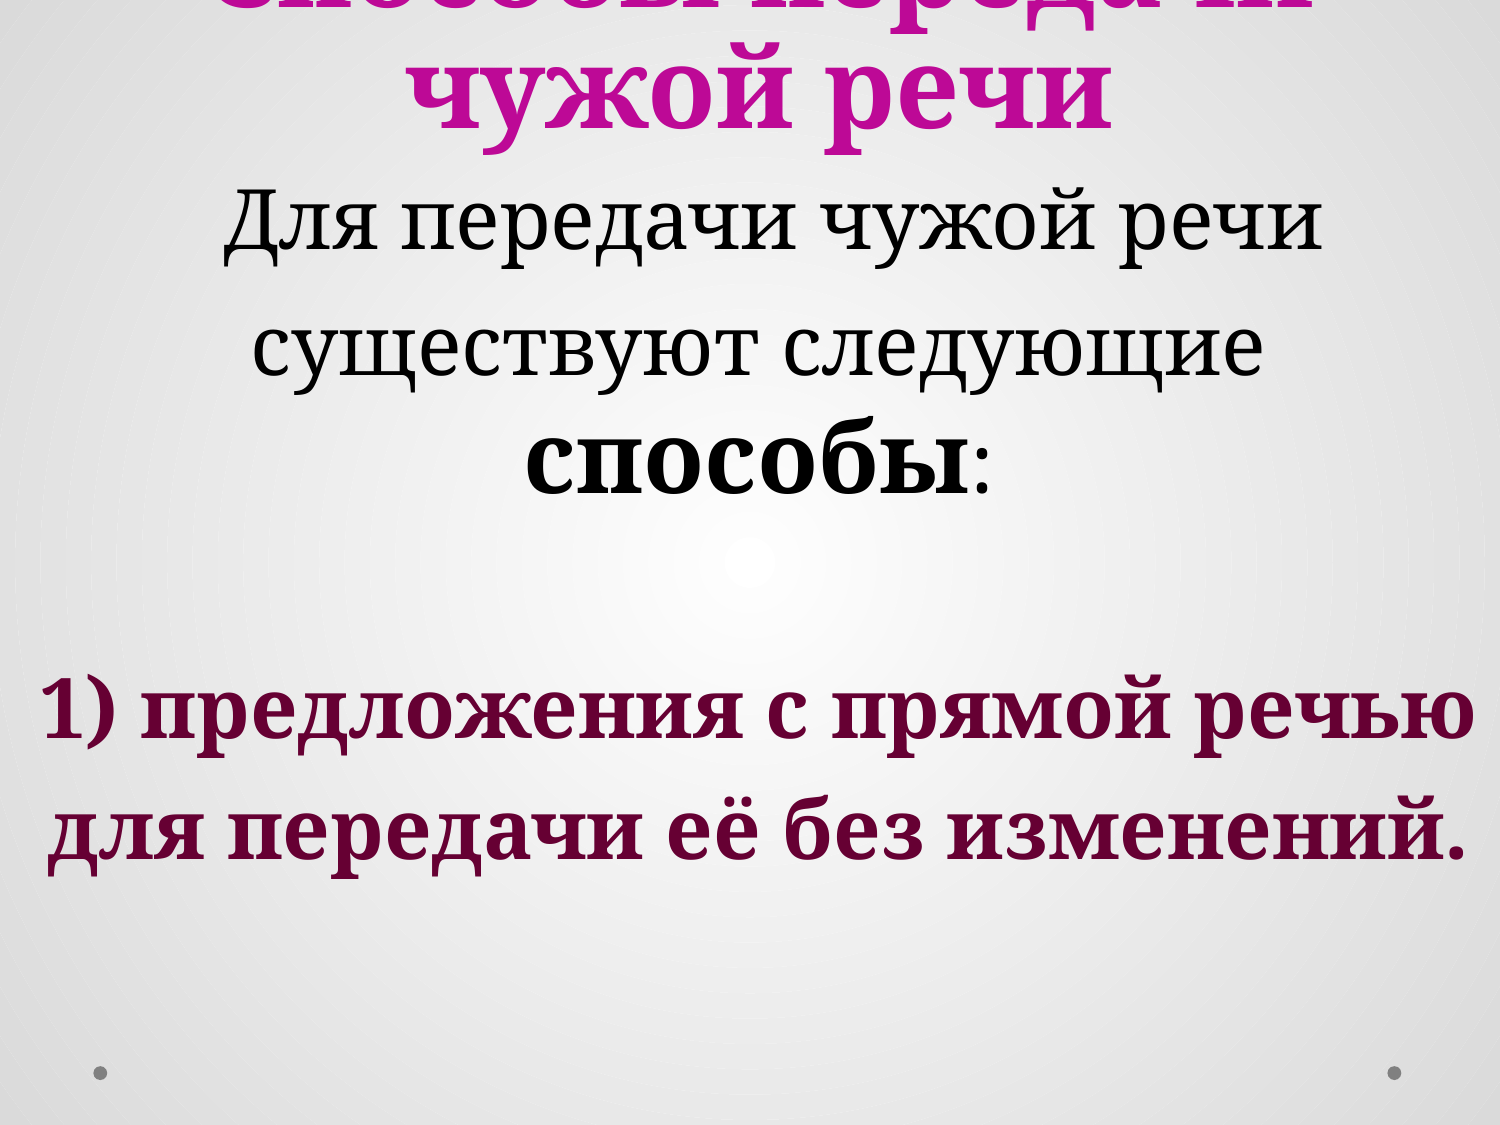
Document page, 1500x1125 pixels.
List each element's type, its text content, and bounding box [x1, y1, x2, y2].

title Способы передачи чужой речи Для передачи чужой речи существуют следующие способы: 1) предложения с прямой речью для передачи её без изменений. [17, 0, 1500, 1125]
